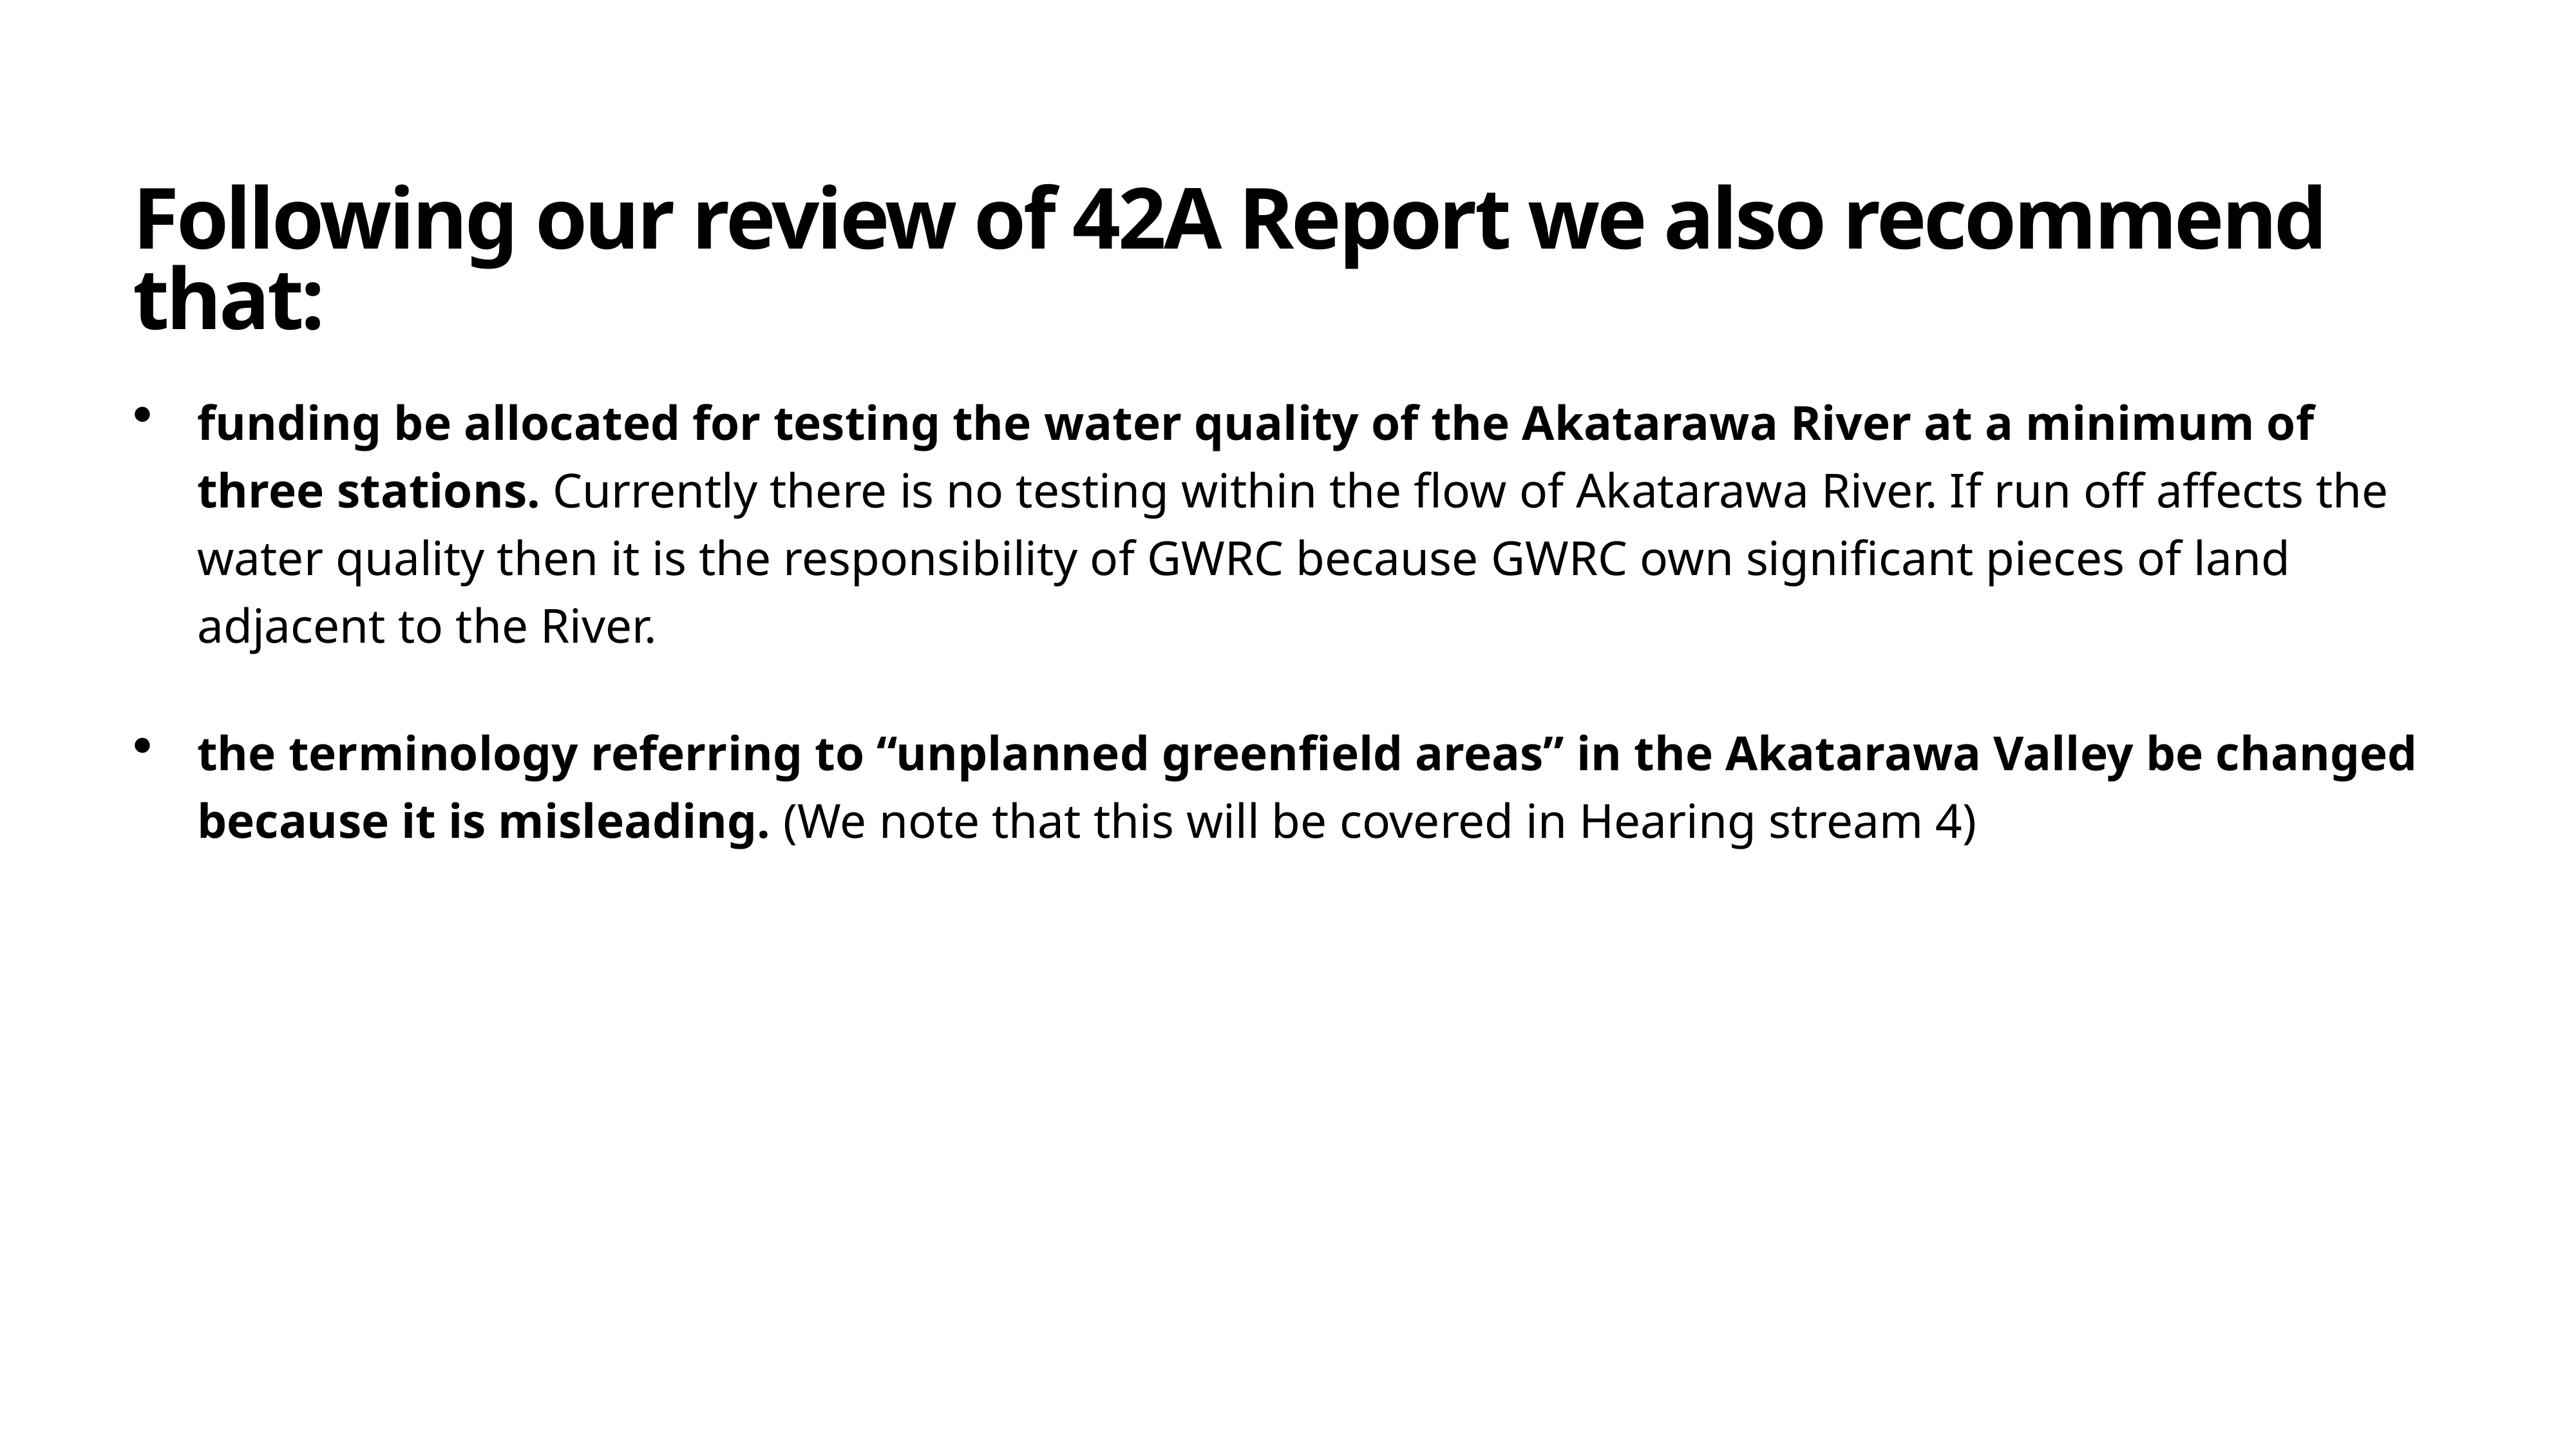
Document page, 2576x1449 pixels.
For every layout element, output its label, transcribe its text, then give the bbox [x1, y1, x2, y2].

list funding be allocated for testing the water quality of the Akatarawa River at a minimum of three stations. Currently there is no testing within the flow of Akatarawa River. If run off affects the water quality then it is the responsibility of GWRC because GWRC own significant pieces of land adjacent to the River. the terminology referring to “unplanned greenfield areas” in the Akatarawa Valley be changed because it is misleading. (We note that this will be covered in Hearing stream 4) [127, 375, 2449, 1249]
title Following our review of 42A Report we also recommend that: [127, 178, 2449, 330]
